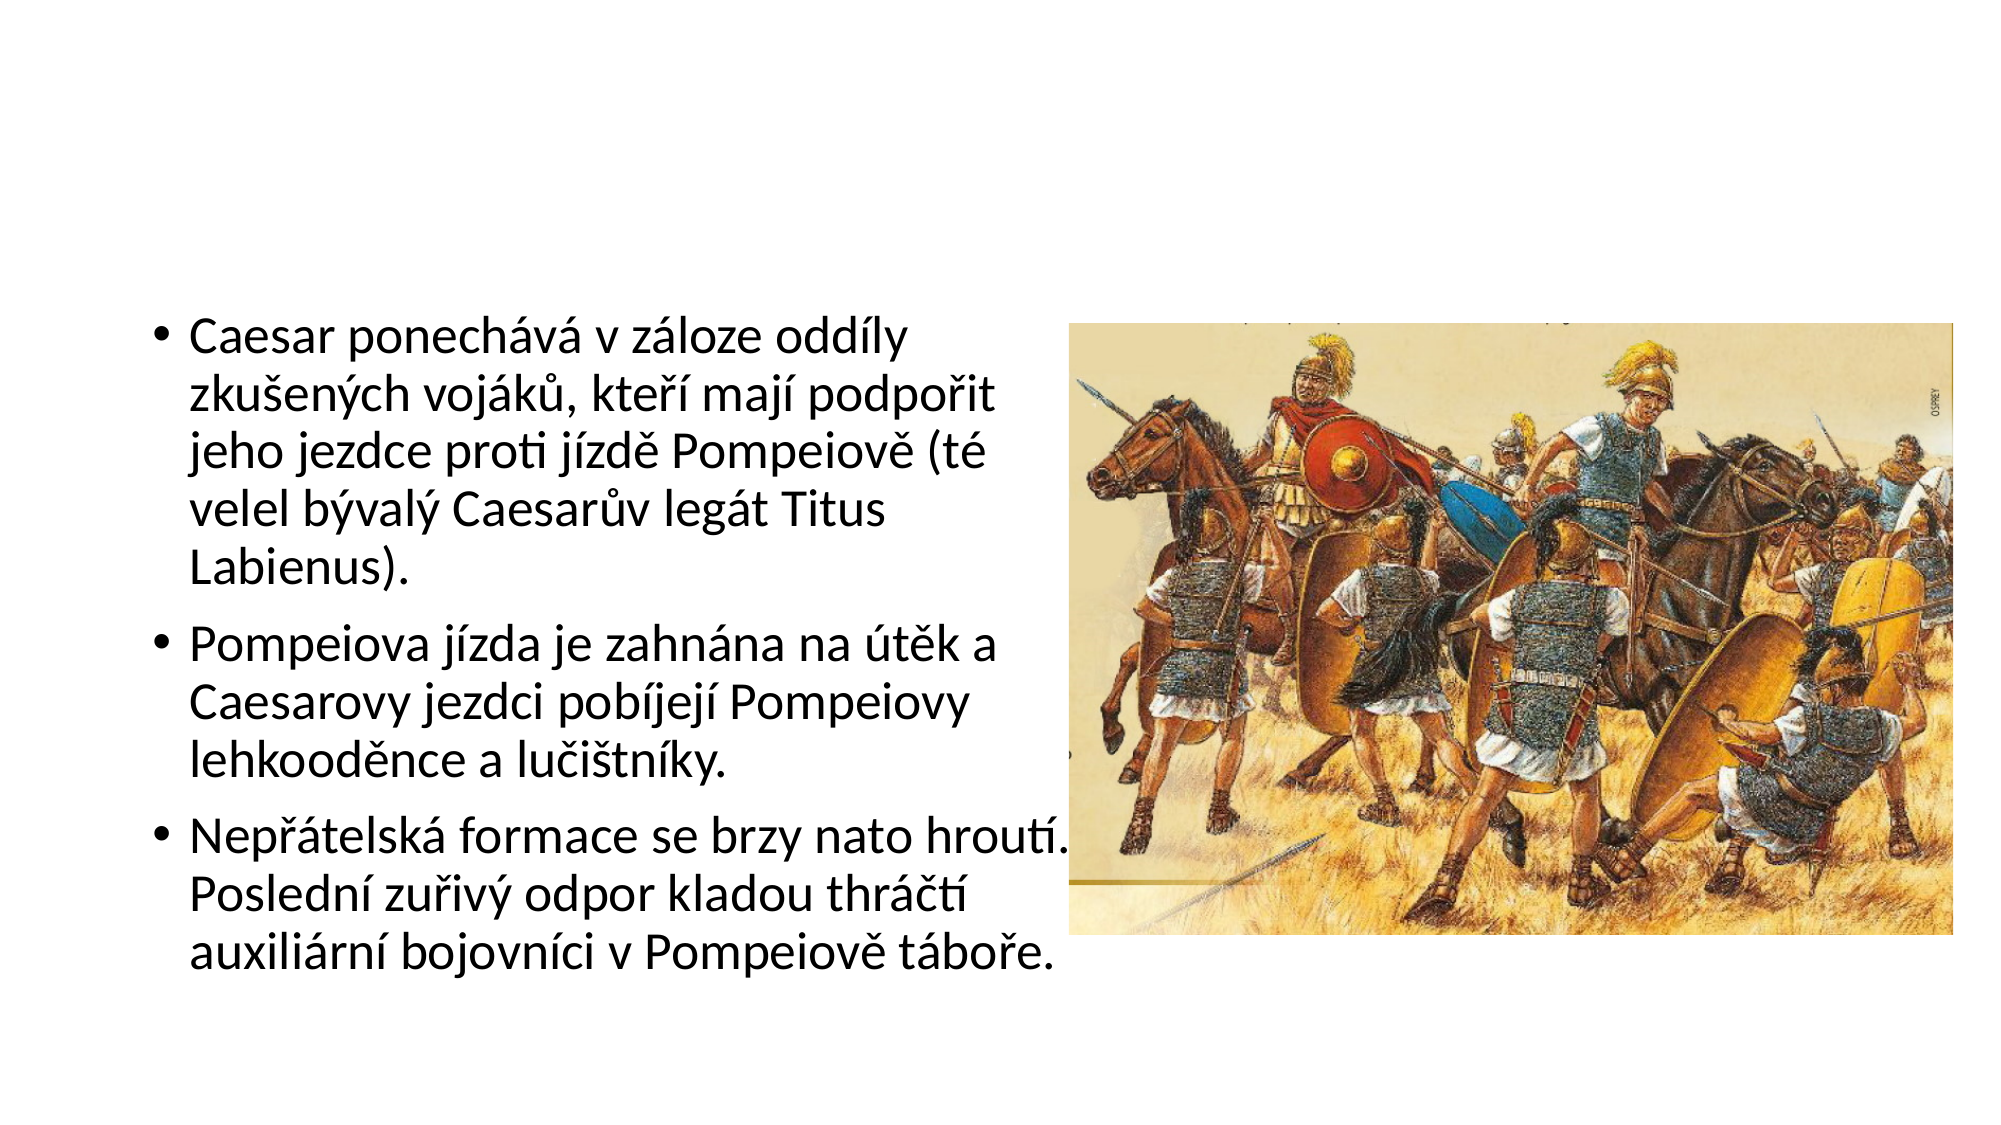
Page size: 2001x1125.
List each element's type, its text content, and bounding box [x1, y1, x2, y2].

picture [1068, 323, 1954, 935]
list Caesar ponechává v záloze oddíly zkušených vojáků, kteří mají podpořit jeho jezdce proti jízdě Pompeiově (té velel bývalý Caesarův legát Titus Labienus). Pompeiova jízda je zahnána na útěk a Caesarovy jezdci pobíjejí Pompeiovy lehkooděnce a lučištníky. Nepřátelská formace se brzy nato hroutí. Poslední zuřivý odpor kladou thráčtí auxiliární bojovníci v Pompeiově táboře. [137, 299, 1090, 1014]
